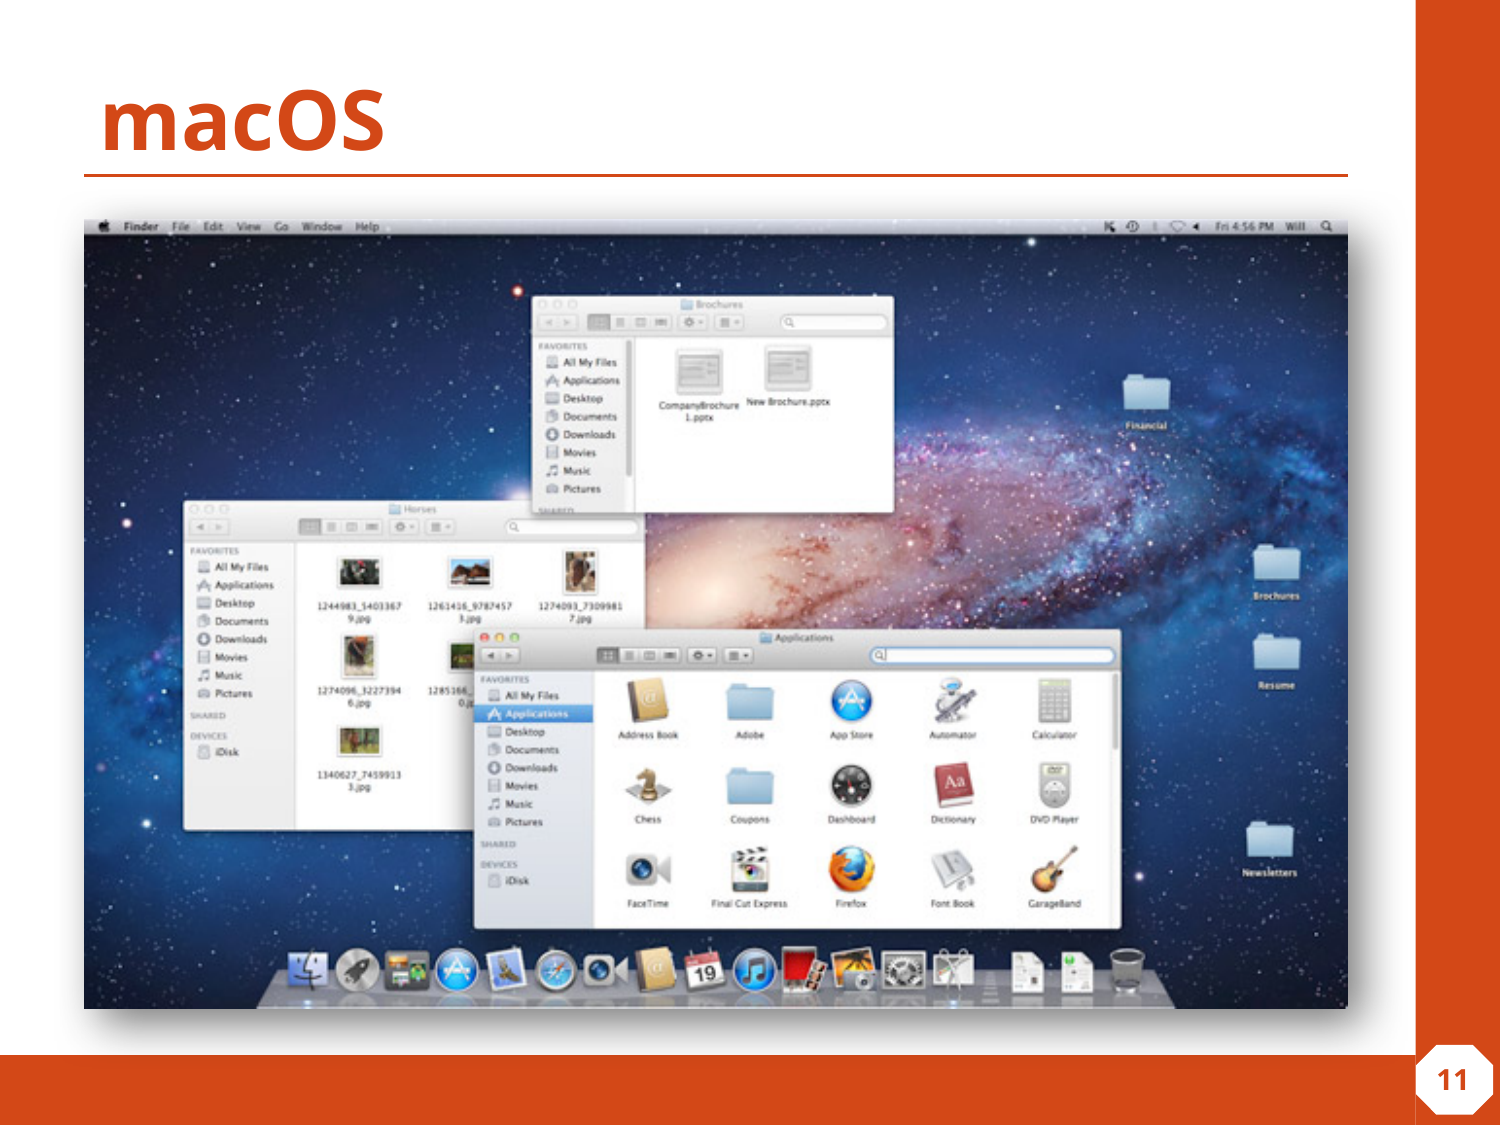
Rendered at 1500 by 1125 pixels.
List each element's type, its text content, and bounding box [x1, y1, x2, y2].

picture [84, 218, 1348, 1009]
title macOS [84, 60, 1348, 176]
slide_number ‹#› [1412, 1053, 1494, 1102]
